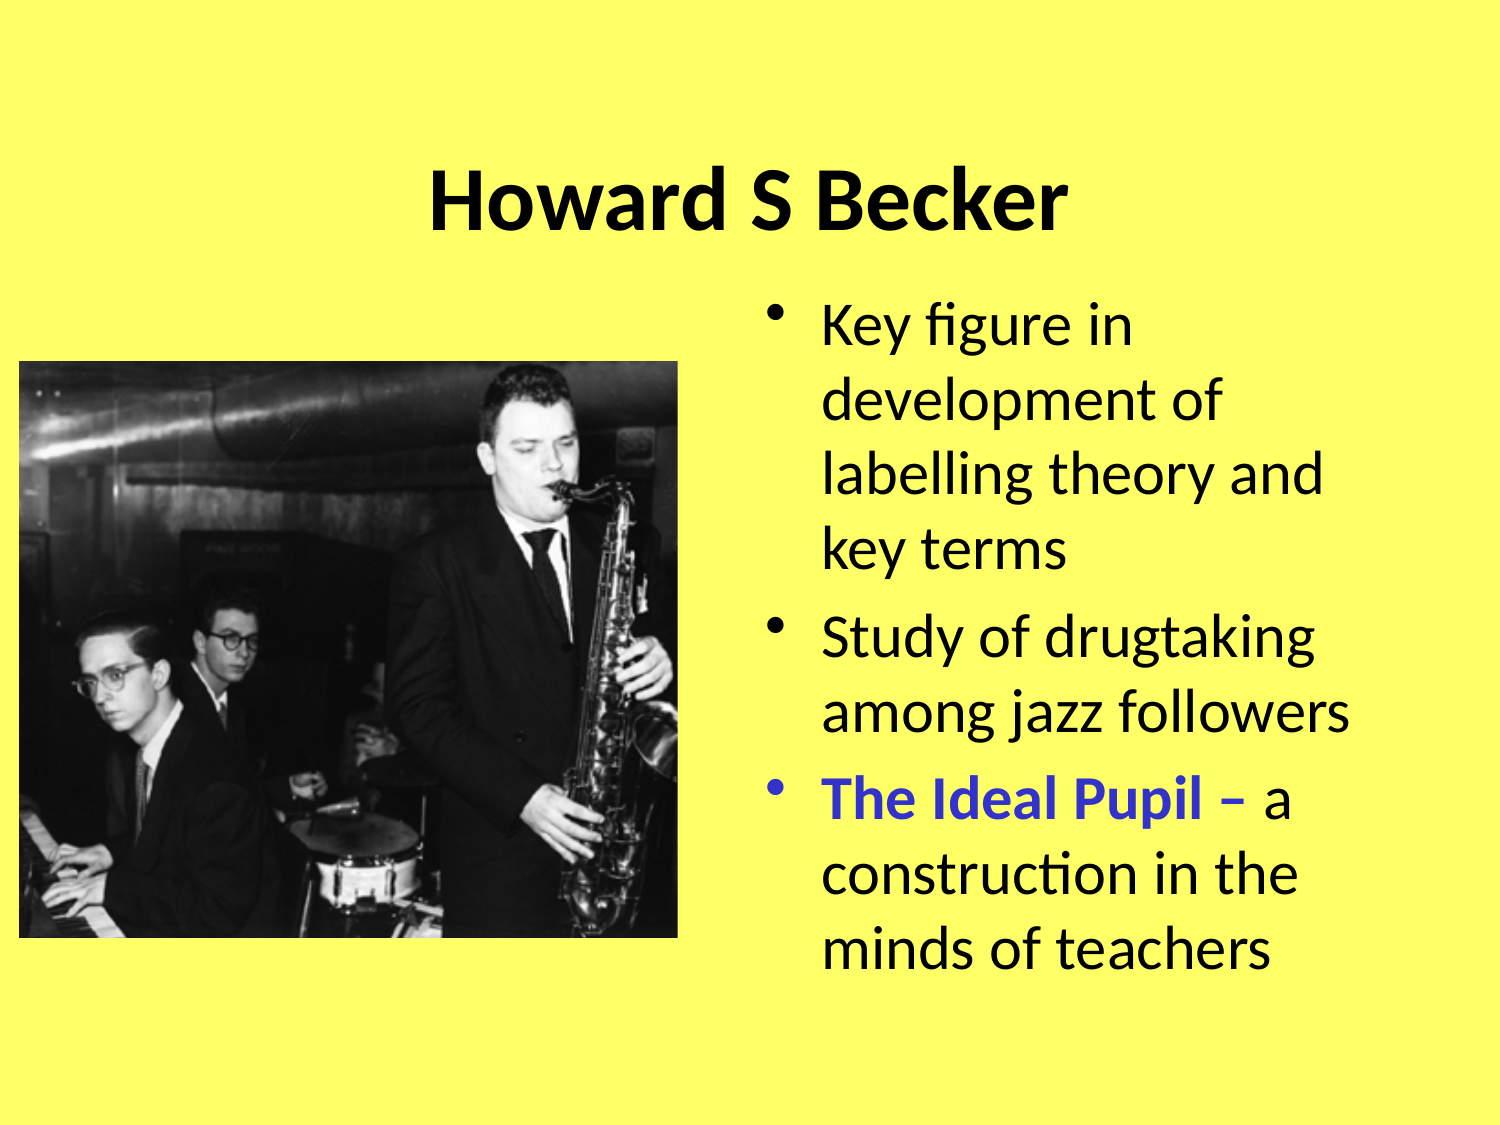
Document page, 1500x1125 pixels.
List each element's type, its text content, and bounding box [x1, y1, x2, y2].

title Howard S Becker [112, 99, 1388, 288]
list Key figure in development of labelling theory and key terms Study of drugtaking among jazz followers The Ideal Pupil – a construction in the minds of teachers [750, 275, 1388, 1025]
picture [18, 361, 678, 938]
